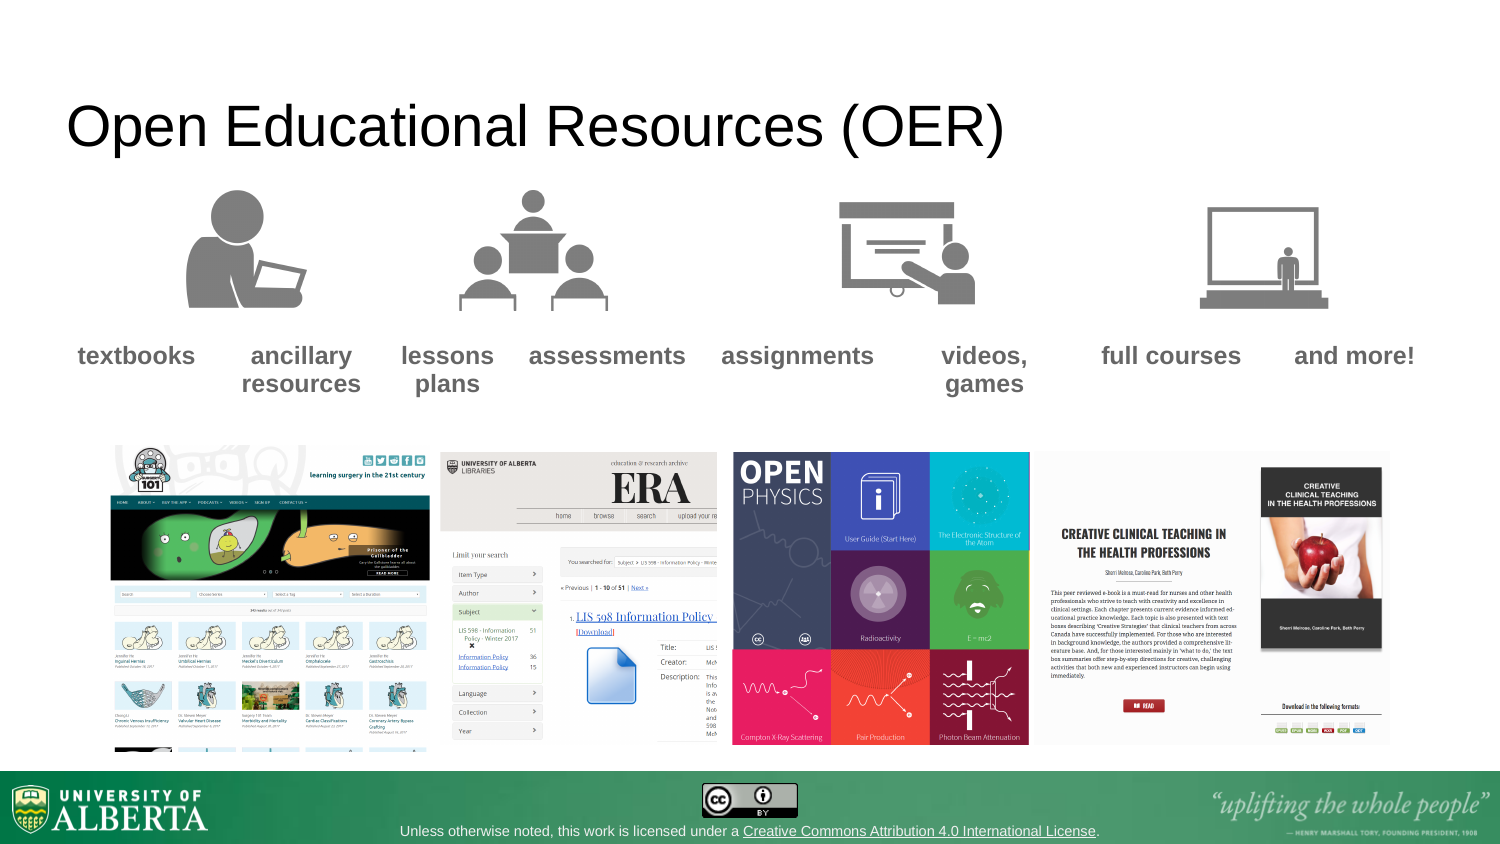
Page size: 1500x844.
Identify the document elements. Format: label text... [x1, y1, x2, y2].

table_header assignments [705, 332, 890, 407]
table_header lessons plans [379, 332, 517, 407]
picture [828, 192, 990, 316]
picture [1175, 198, 1352, 322]
picture [732, 451, 1030, 746]
picture [110, 445, 430, 752]
table_header assessments [519, 332, 704, 407]
title Open Educational Resources (OER) [51, 72, 1449, 167]
table_header textbooks [49, 332, 225, 407]
picture [454, 182, 616, 316]
table_header ancillary resources [227, 332, 377, 407]
picture [440, 451, 718, 746]
table_header and more! [1266, 332, 1451, 407]
table_header videos, games [892, 332, 1077, 407]
picture [1034, 451, 1390, 746]
picture [168, 182, 316, 316]
table_header full courses [1079, 332, 1264, 407]
picture [0, 771, 1500, 844]
